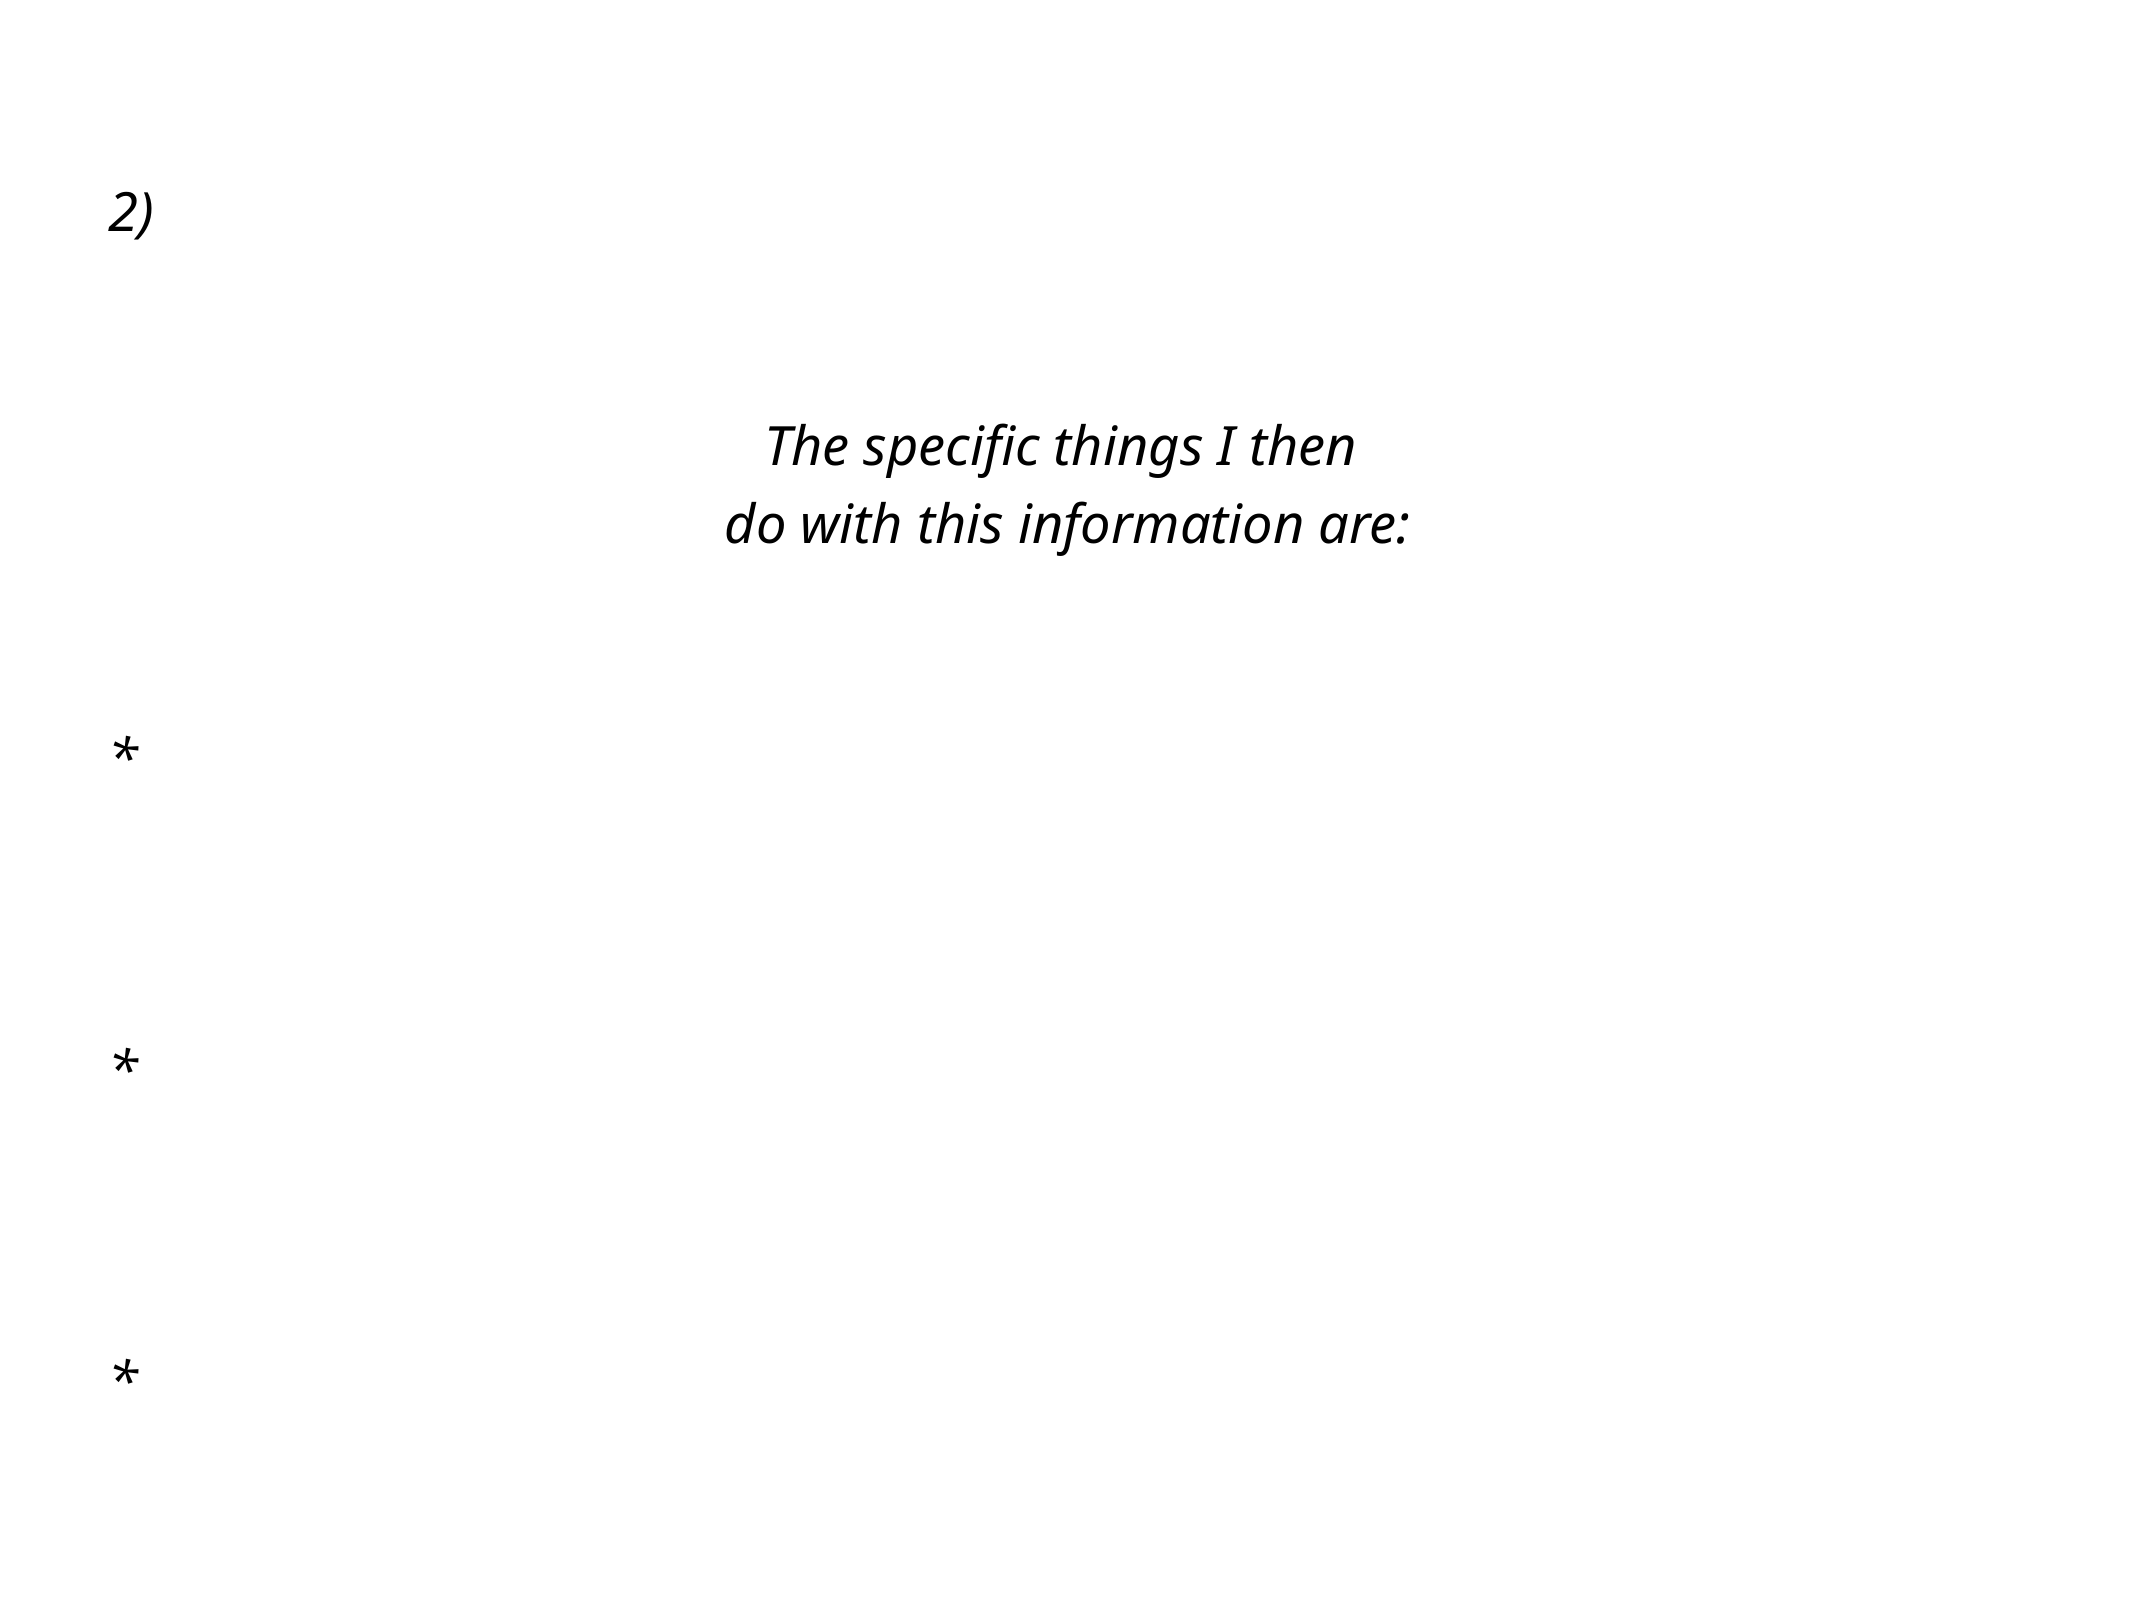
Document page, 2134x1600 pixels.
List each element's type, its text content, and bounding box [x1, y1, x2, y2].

text_box 2) The specific things I then do with this information are: * * * [99, 70, 2037, 1421]
